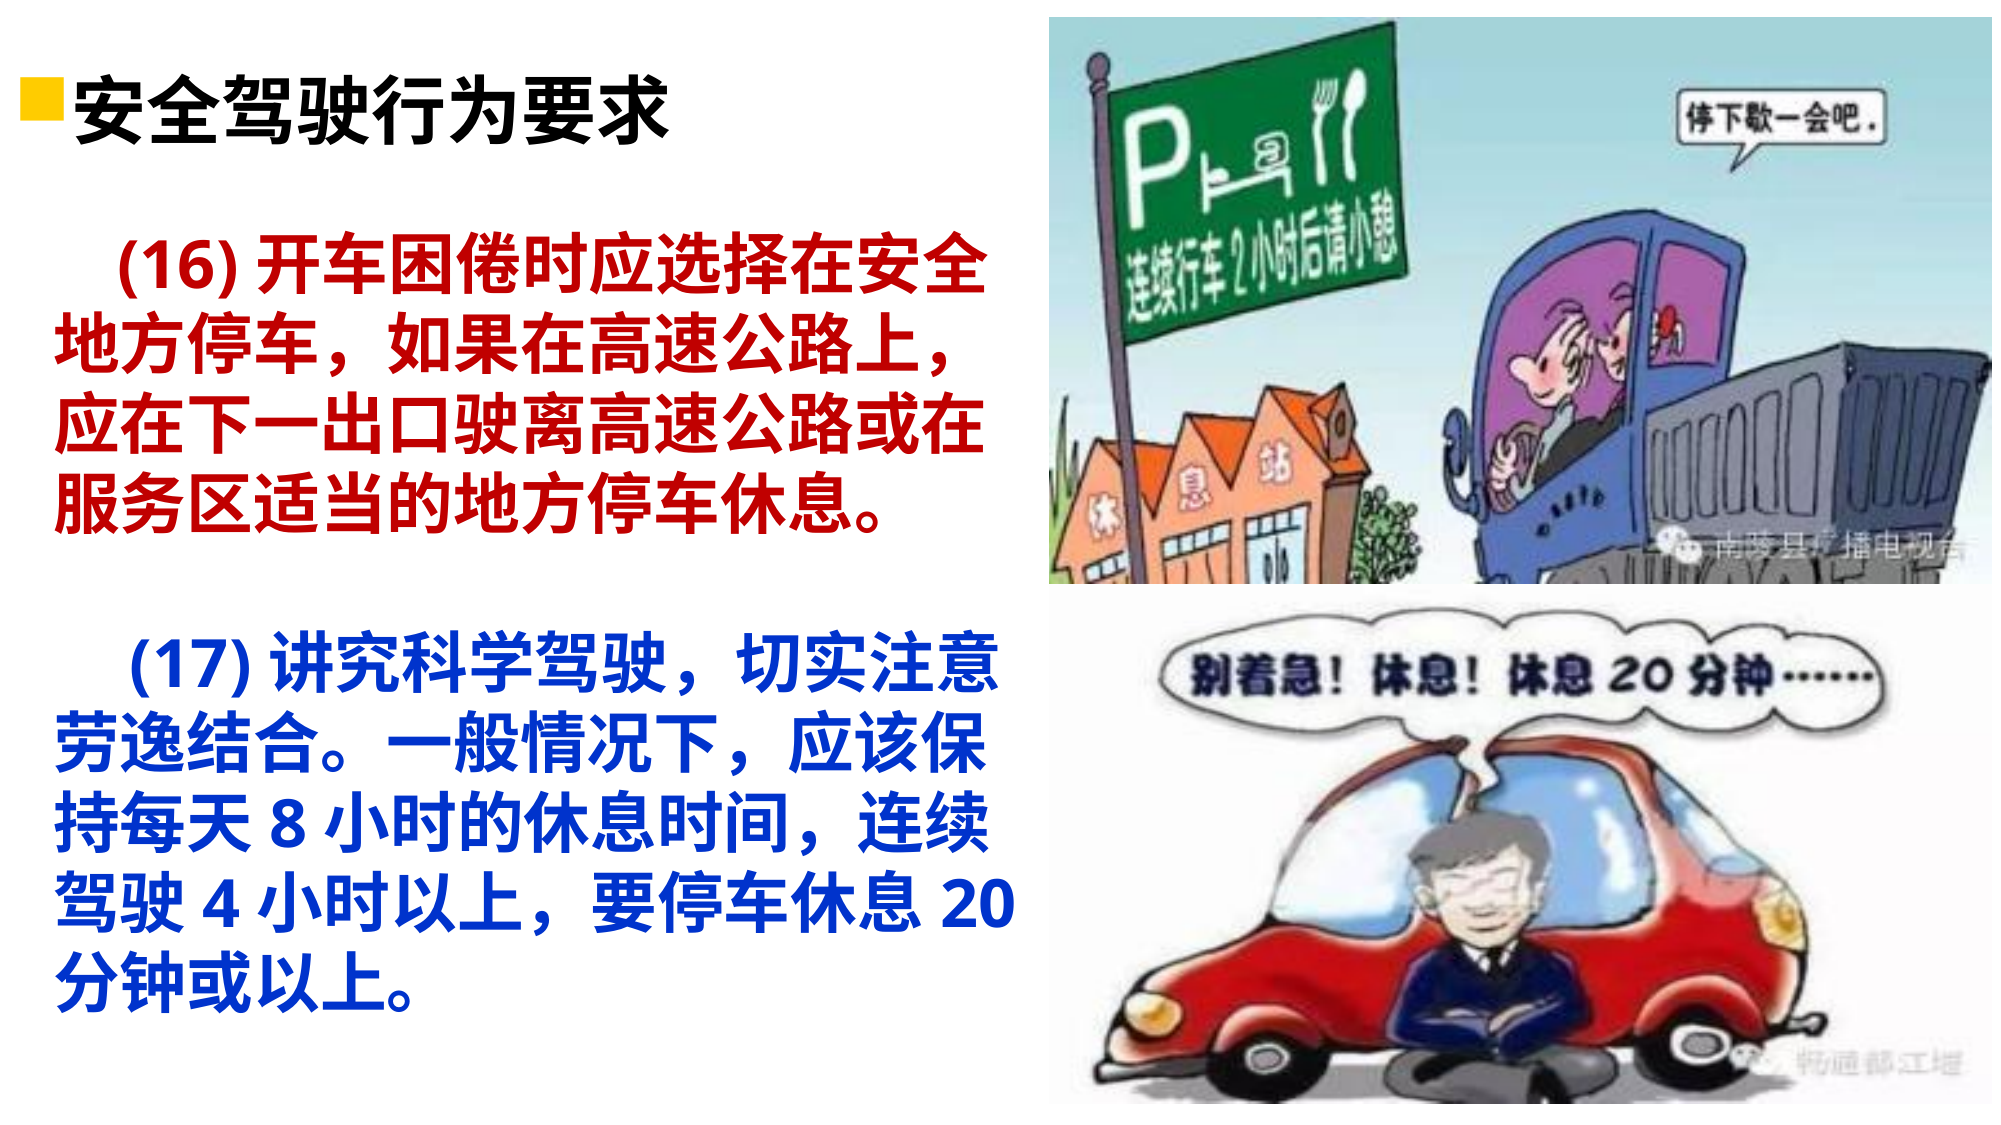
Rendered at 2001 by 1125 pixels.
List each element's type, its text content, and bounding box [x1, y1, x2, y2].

picture [1049, 17, 1992, 1105]
title (16)开车困倦时应选择在安全地方停车，如果在高速公路上，应在下一出口驶离高速公路或在服务区适当的地方停车休息。 (17)讲究科学驾驶，切实注意劳逸结合。一般情况下，应该保持每天8小时的休息时间，连续驾驶4小时以上，要停车休息20分钟或以上。 [38, 204, 1050, 1125]
subtitle 安全驾驶行为要求 [0, 38, 1049, 157]
